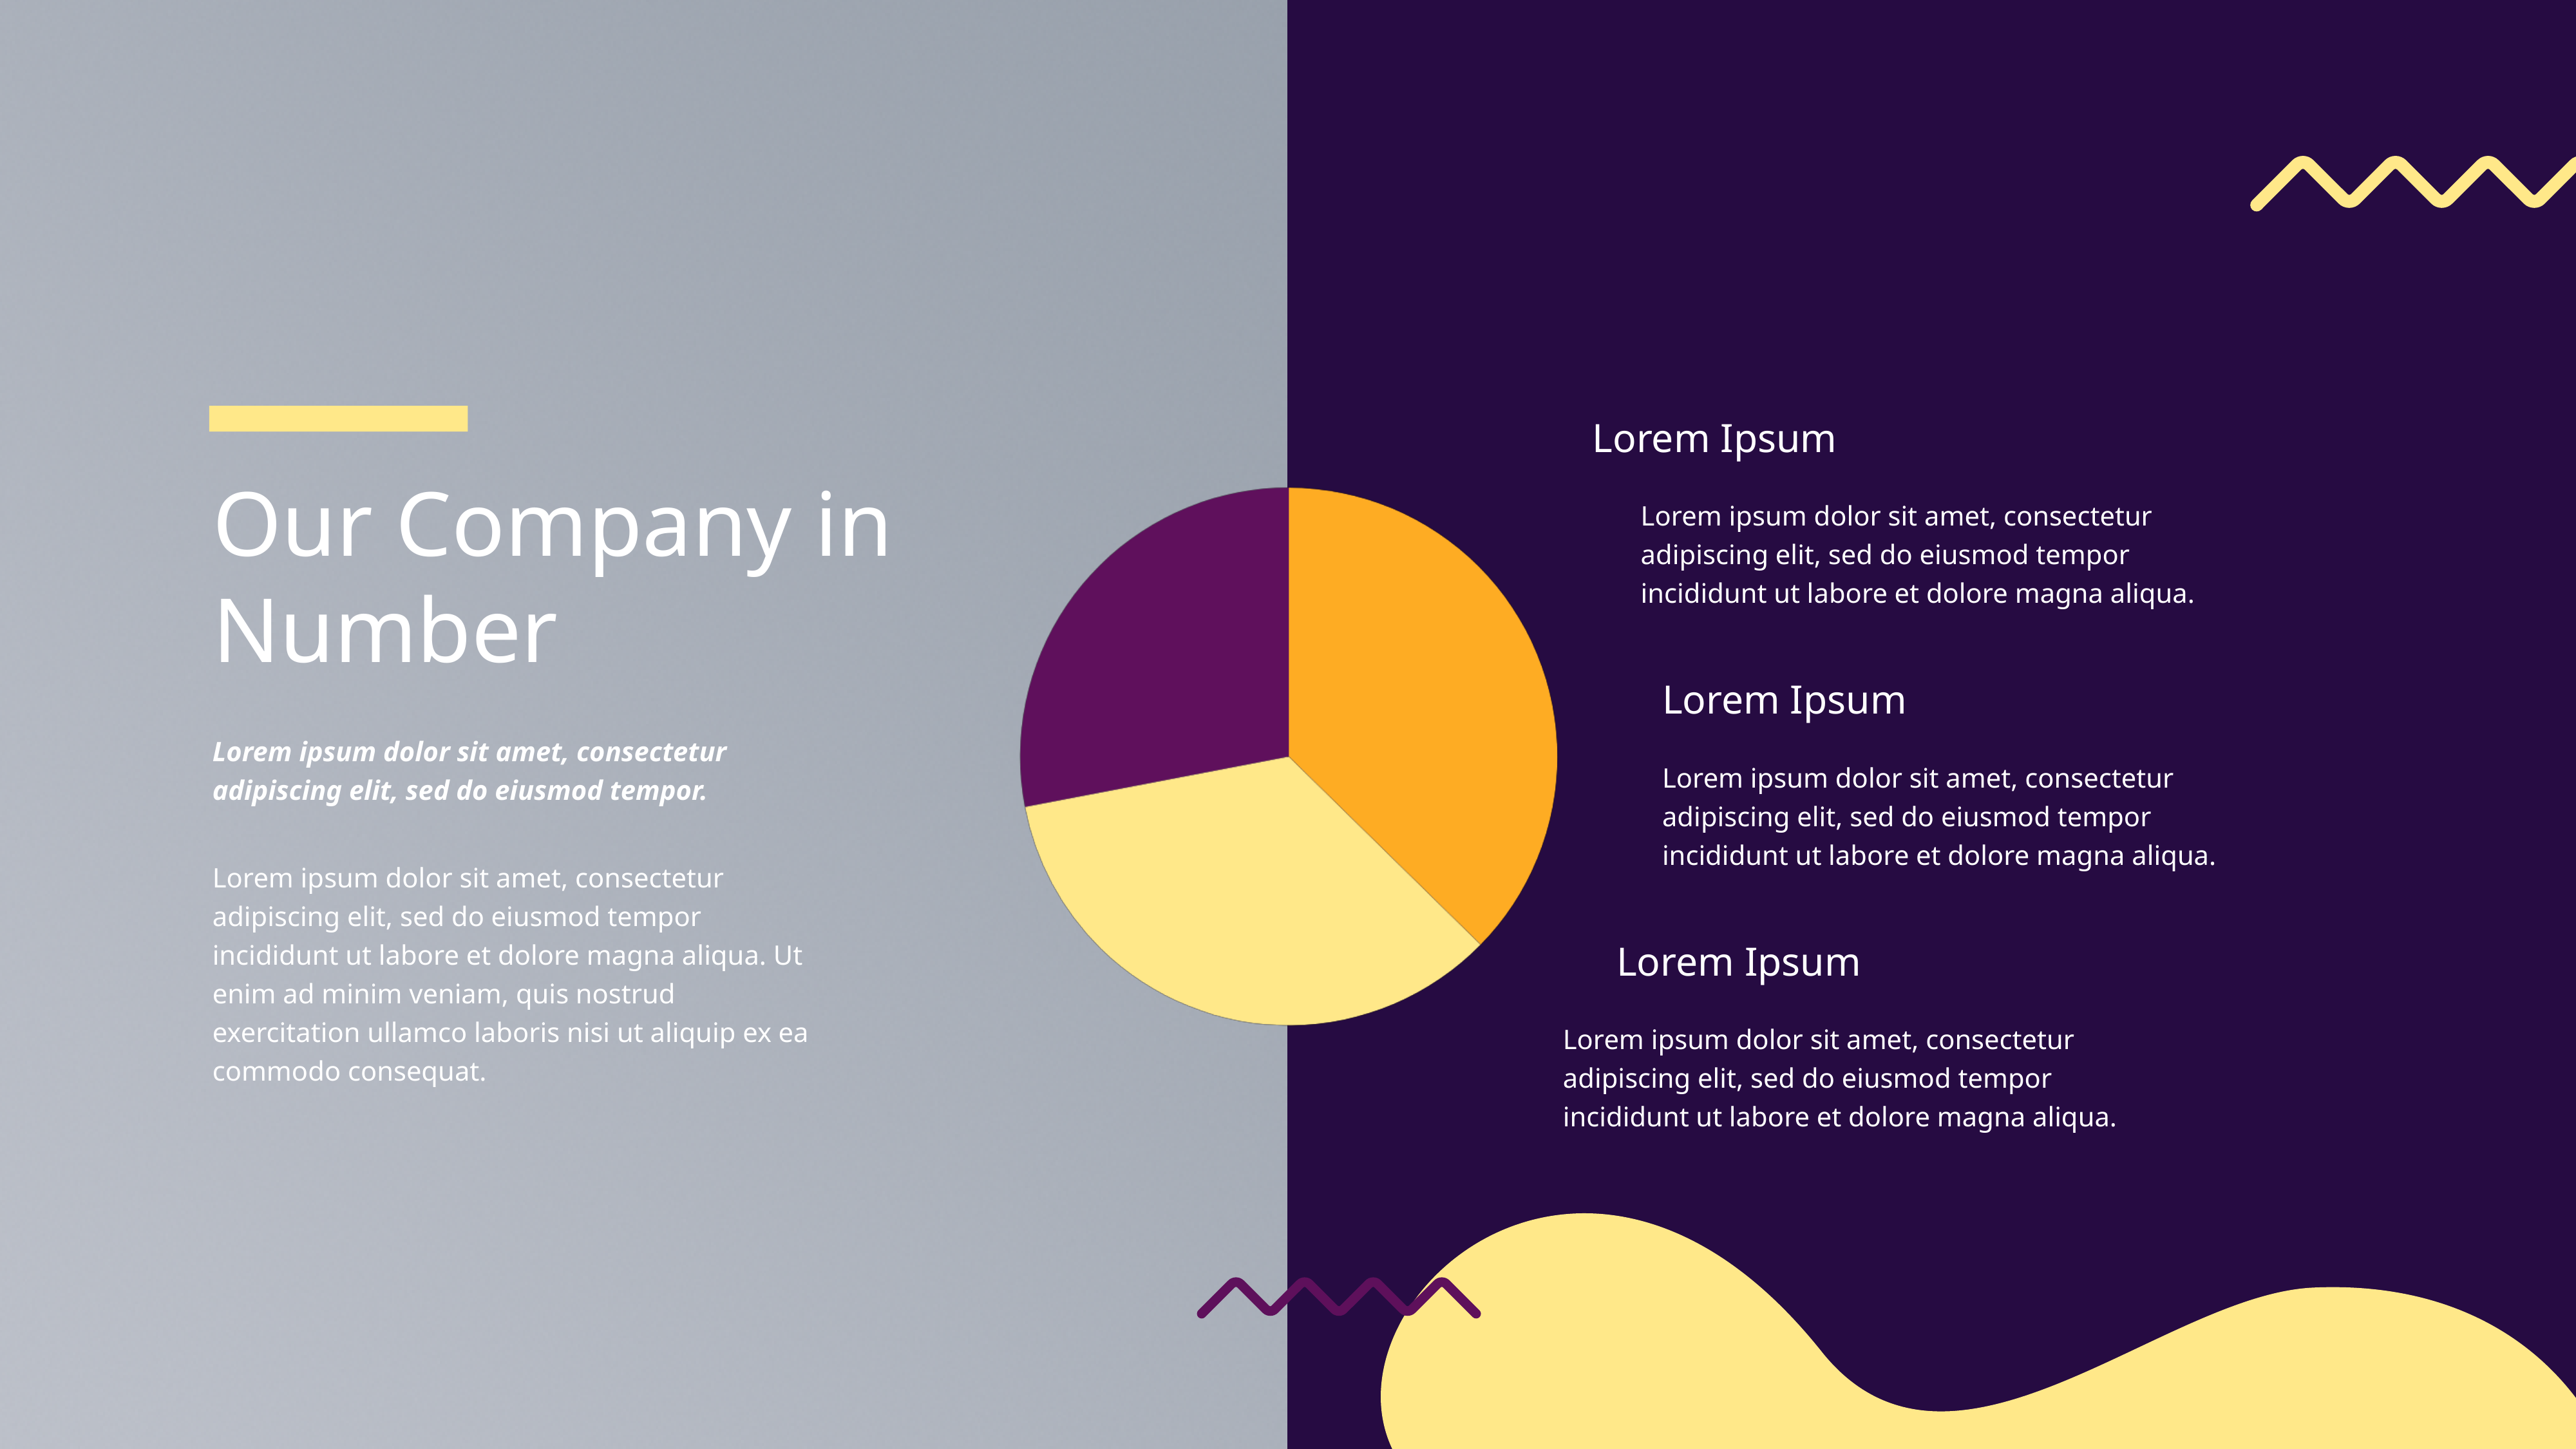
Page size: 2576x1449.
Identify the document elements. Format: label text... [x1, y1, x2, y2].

text_box [1291, 1277, 1481, 1319]
text_box [1381, 1213, 2576, 1449]
text_box Lorem ipsum dolor sit amet, consectetur adipiscing elit, sed do eiusmod tempor incididunt ut labore et dolore magna aliqua. [1637, 489, 2213, 631]
text_box [2250, 156, 2576, 212]
text_box Lorem ipsum dolor sit amet, consectetur adipiscing elit, sed do eiusmod tempor incididunt ut labore et dolore magna aliqua. [1659, 751, 2234, 893]
text_box Lorem Ipsum [1613, 924, 1888, 990]
text_box Lorem Ipsum [1589, 400, 1863, 466]
text_box Lorem ipsum dolor sit amet, consectetur adipiscing elit, sed do eiusmod tempor incididunt ut labore et dolore magna aliqua. [1559, 1013, 2135, 1155]
picture [0, 0, 1562, 1449]
text_box Lorem Ipsum [1659, 662, 1933, 728]
